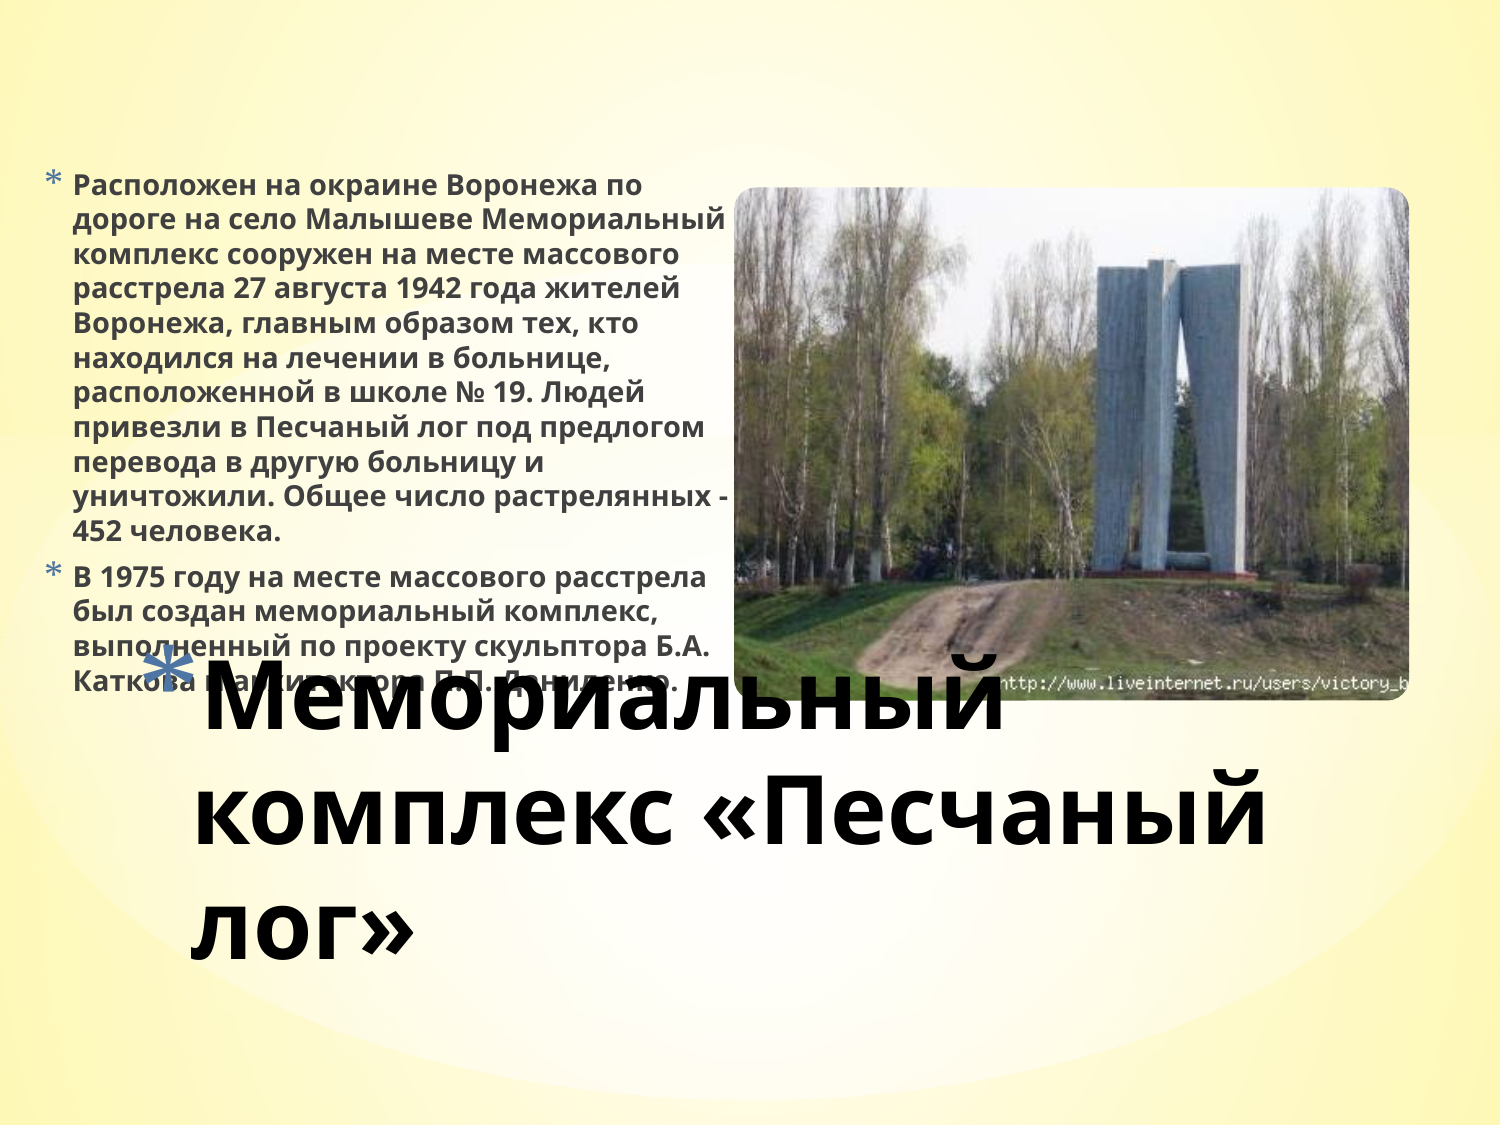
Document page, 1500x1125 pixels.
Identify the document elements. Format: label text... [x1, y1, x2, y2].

title Мемориальный комплекс «Песчаный лог» [123, 798, 1440, 987]
list Расположен на окраине Воронежа по дороге на село Малышеве Мемориальный комплекс сооружен на месте массового расстрела 27 августа 1942 года жителей Воронежа, главным образом тех, кто находился на лечении в больнице, расположенной в школе № 19. Людей привезли в Песчаный лог под предлогом перевода в другую больницу и уничтожили. Общее число растрелянных - 452 человека. В 1975 году на месте массового расстрела был создан мемориальный комплекс, выполненный по проекту скульптора Б.А. Каткова и архитектора П.П. Даниленко. [29, 149, 750, 705]
picture [733, 187, 1410, 701]
